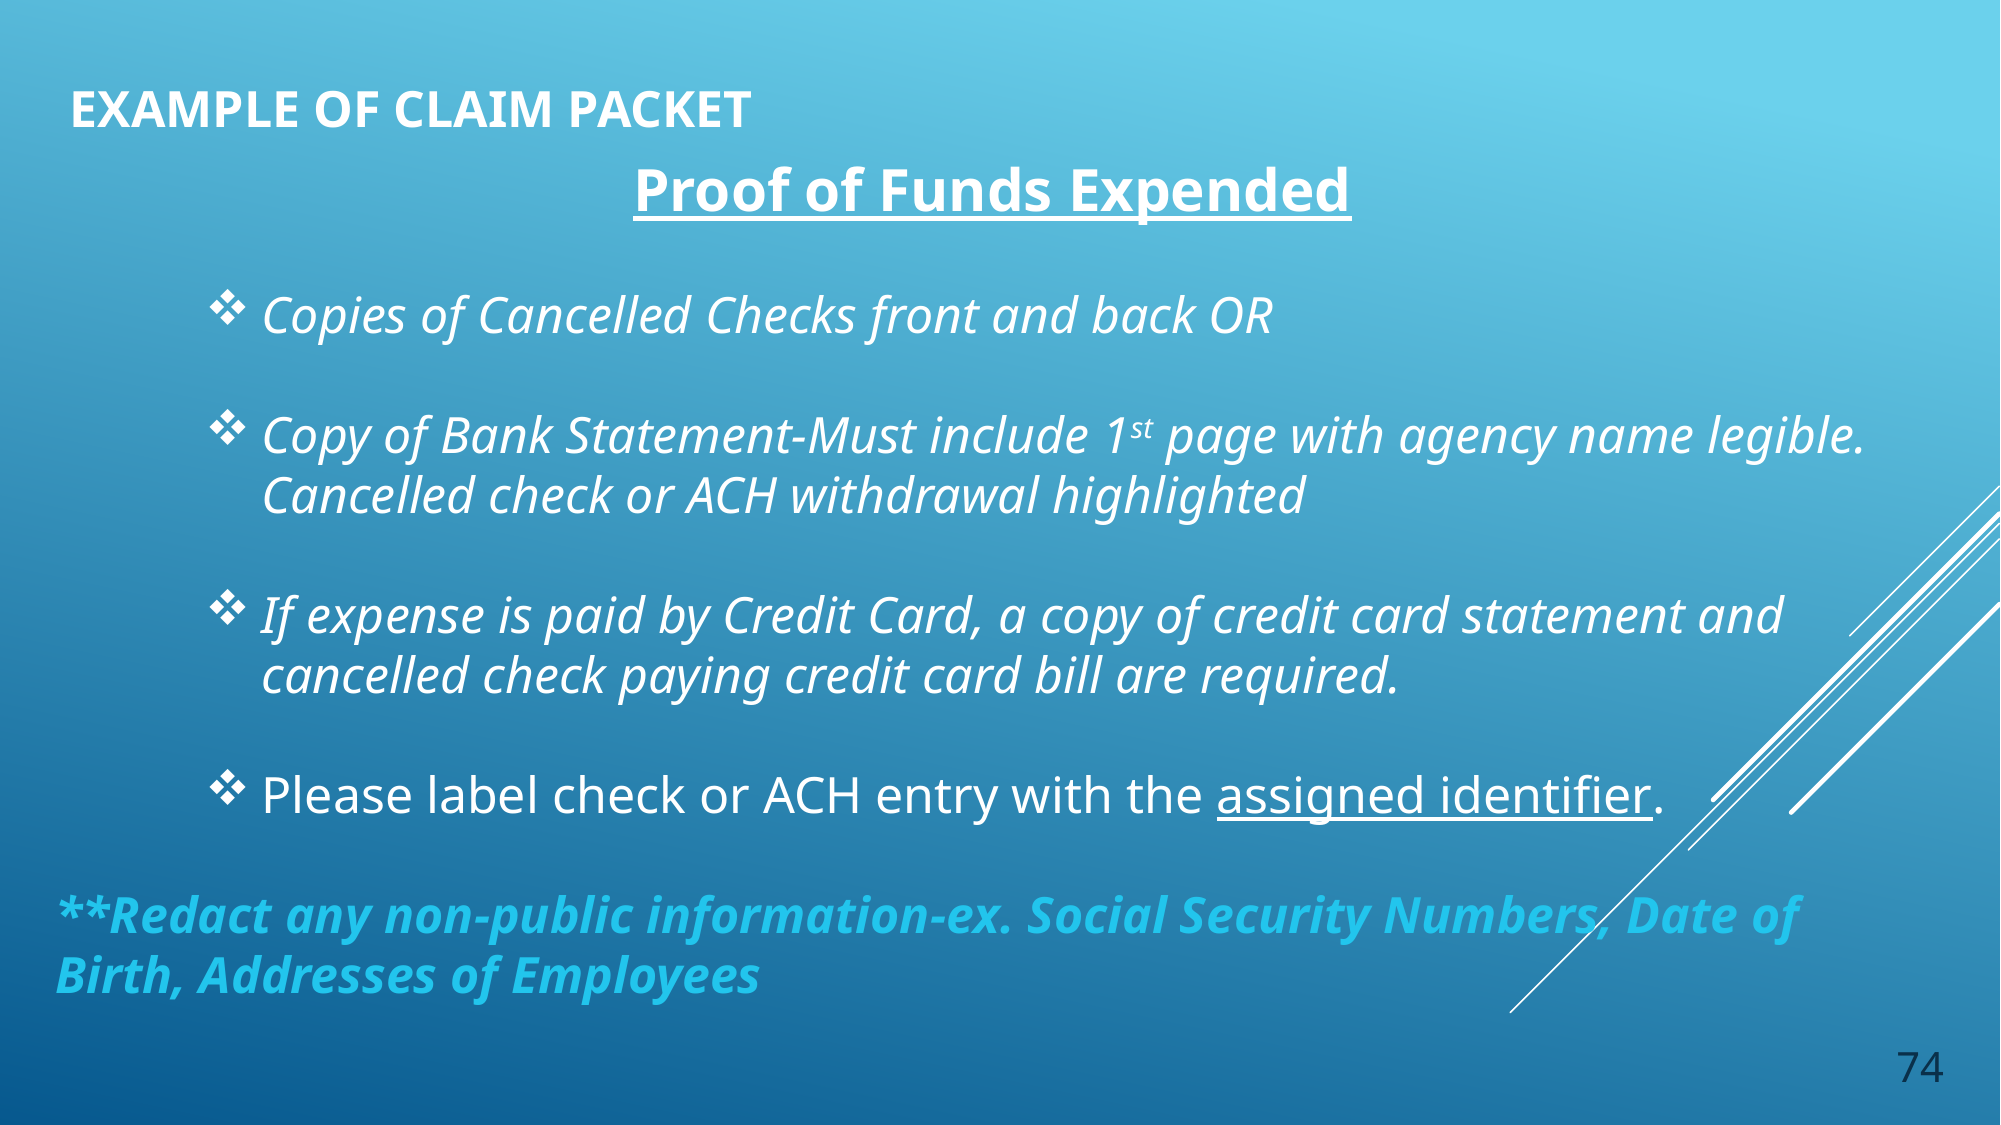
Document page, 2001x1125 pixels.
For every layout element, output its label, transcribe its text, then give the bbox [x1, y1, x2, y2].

slide_number 74 [1771, 1020, 1960, 1106]
text_box EXAMPLE OF CLAIM PACKET [55, 19, 2000, 145]
text_box Proof of Funds Expended Copies of Cancelled Checks front and back OR Copy of Bank Statement-Must include 1st page with agency name legible. Cancelled check or ACH withdrawal highlighted If expense is paid by Credit Card, a copy of credit card statement and cancelled check paying credit card bill are required. Please label check or ACH entry with the assigned identifier. **Redact any non-public information-ex. Social Security Numbers, Date of Birth, Addresses of Employees [40, 146, 1945, 1056]
